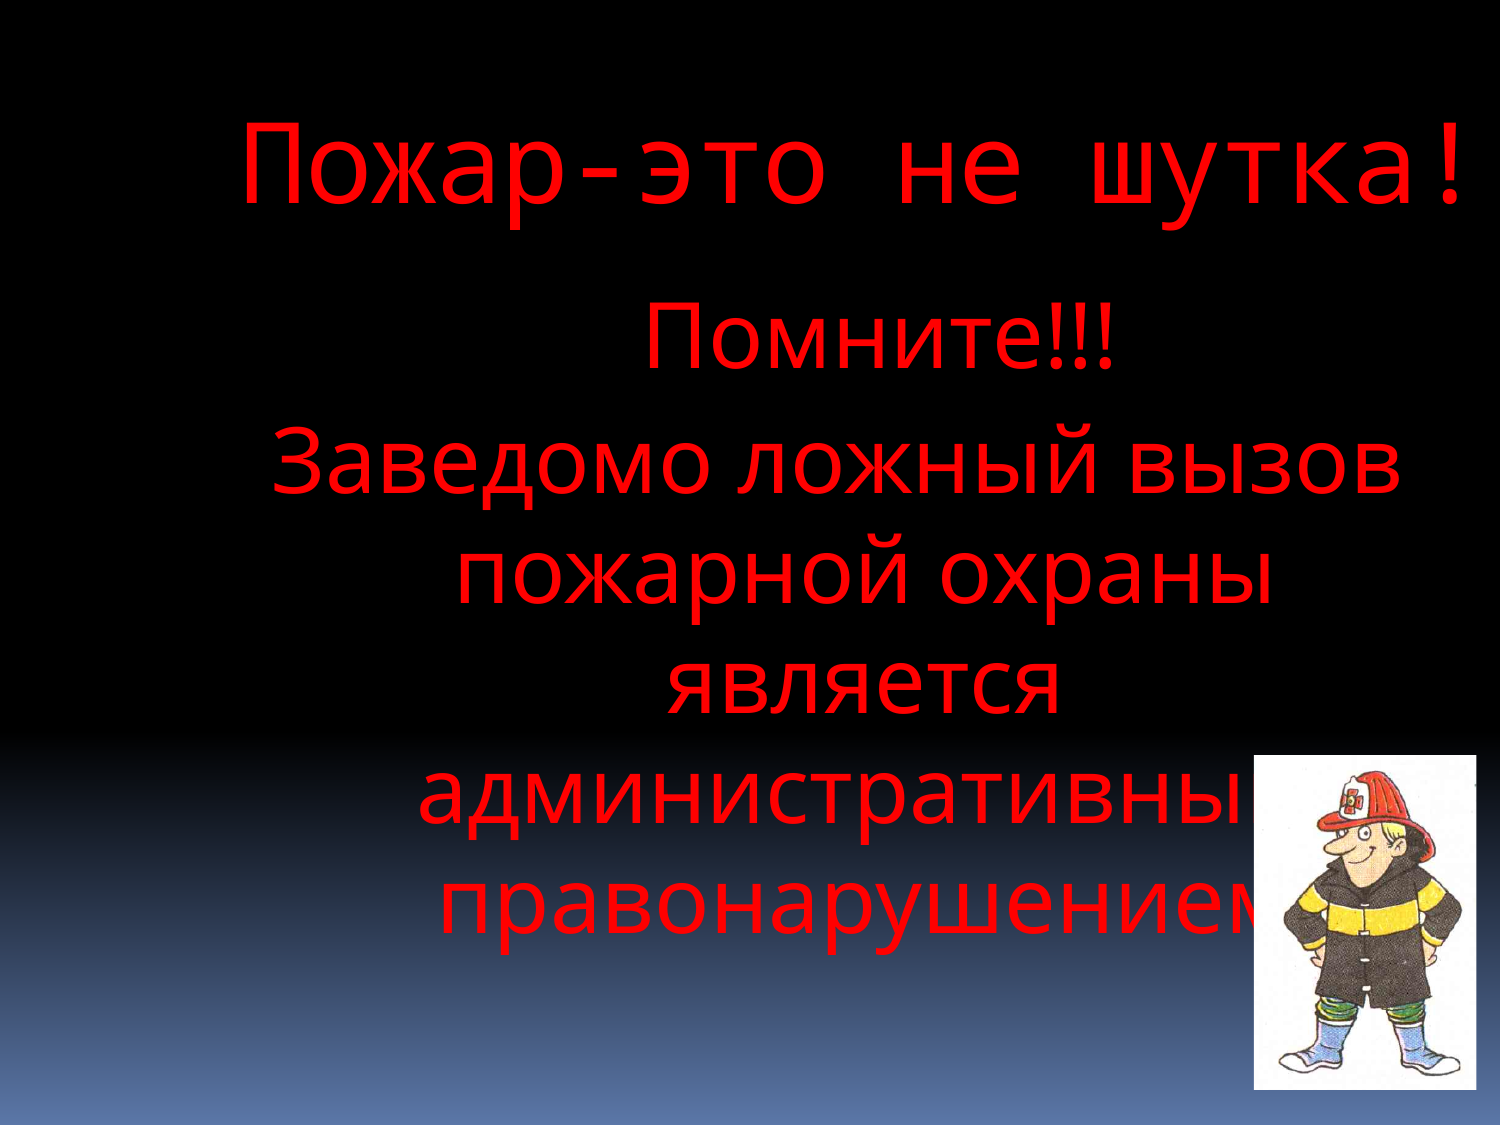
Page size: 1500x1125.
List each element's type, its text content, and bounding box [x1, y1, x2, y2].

list Помните!!! Заведомо ложный вызов пожарной охраны является административным правонарушением [164, 269, 1500, 1043]
picture [1253, 1043, 1477, 1090]
title Пожар-это не шутка! [225, 84, 1500, 235]
picture [1197, 811, 1500, 1035]
picture [1253, 755, 1477, 804]
